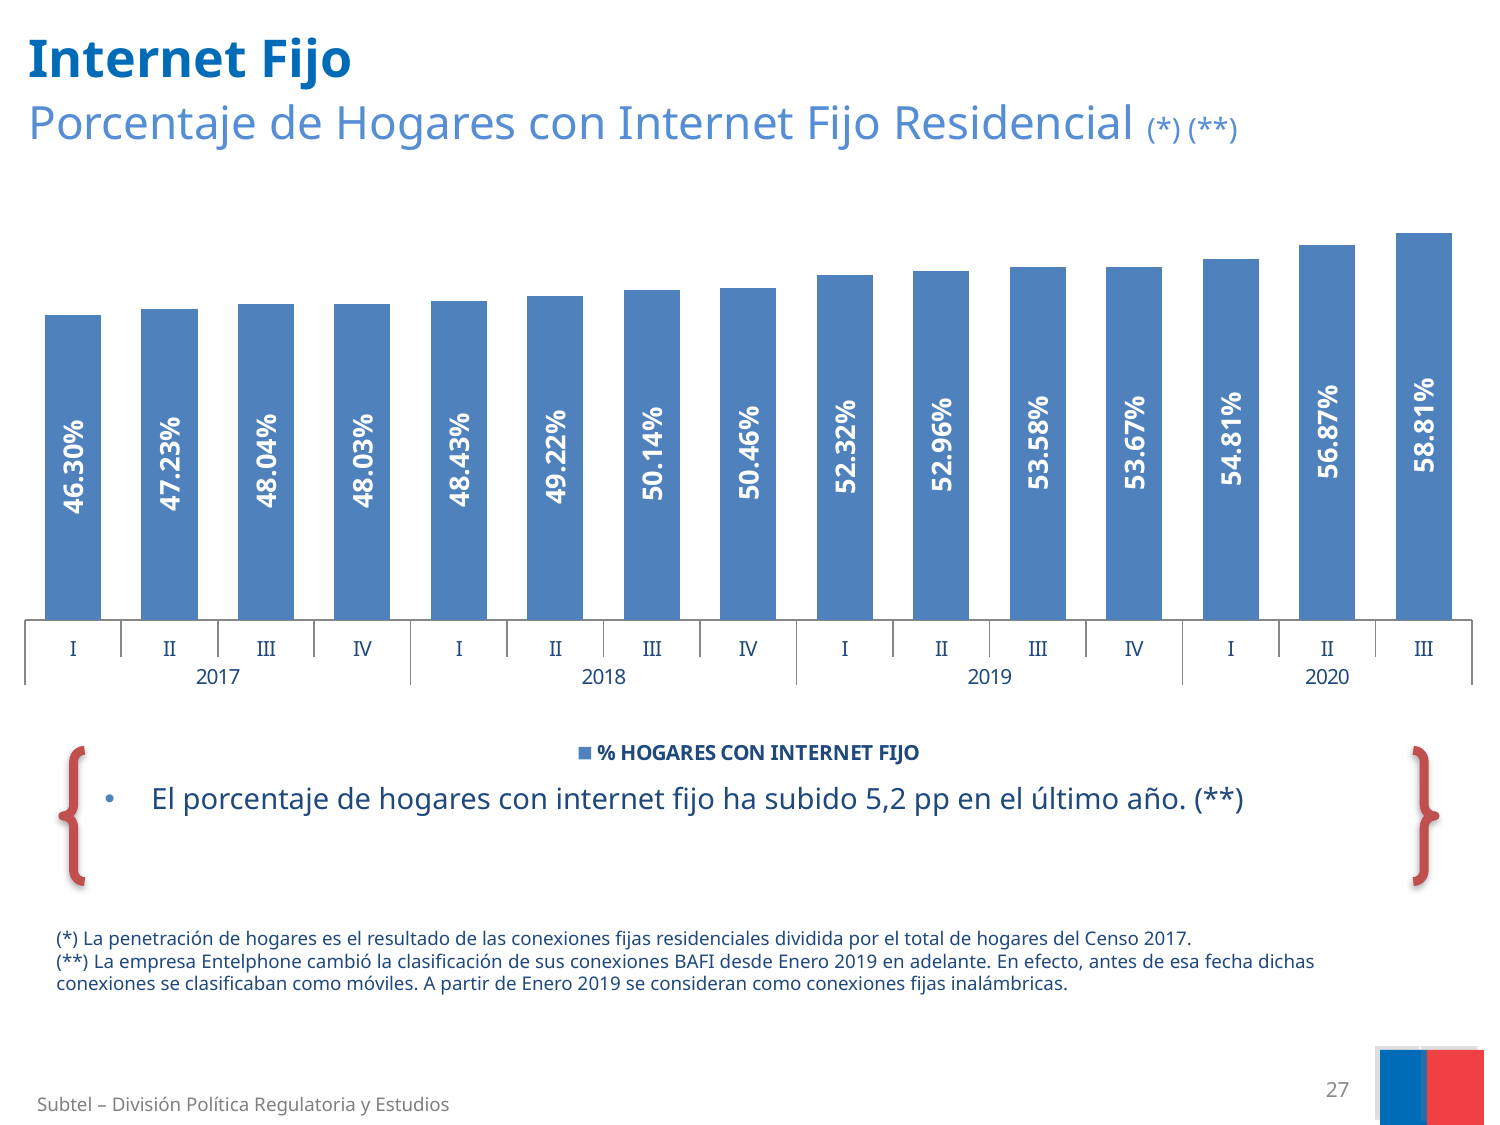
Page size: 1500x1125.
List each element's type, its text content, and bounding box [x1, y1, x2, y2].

slide_number 27 [1014, 1070, 1365, 1112]
text_box El porcentaje de hogares con internet fijo ha subido 5,2 pp en el último año. (**) [89, 783, 1407, 823]
text_box [59, 783, 1439, 885]
text_box Internet Fijo Porcentaje de Hogares con Internet Fijo Residencial (*) (**) [0, 17, 1407, 158]
chart [19, 158, 1478, 774]
text_box (*) La penetración de hogares es el resultado de las conexiones fijas residenciales dividida por el total de hogares del Censo 2017. (**) La empresa Entelphone cambió la clasificación de sus conexiones BAFI desde Enero 2019 en adelante. En efecto, antes de esa fecha dichas conexiones se clasificaban como móviles. A partir de Enero 2019 se consideran como conexiones fijas inalámbricas. [41, 919, 1328, 1025]
text_box Subtel – División Política Regulatoria y Estudios [22, 1084, 823, 1125]
